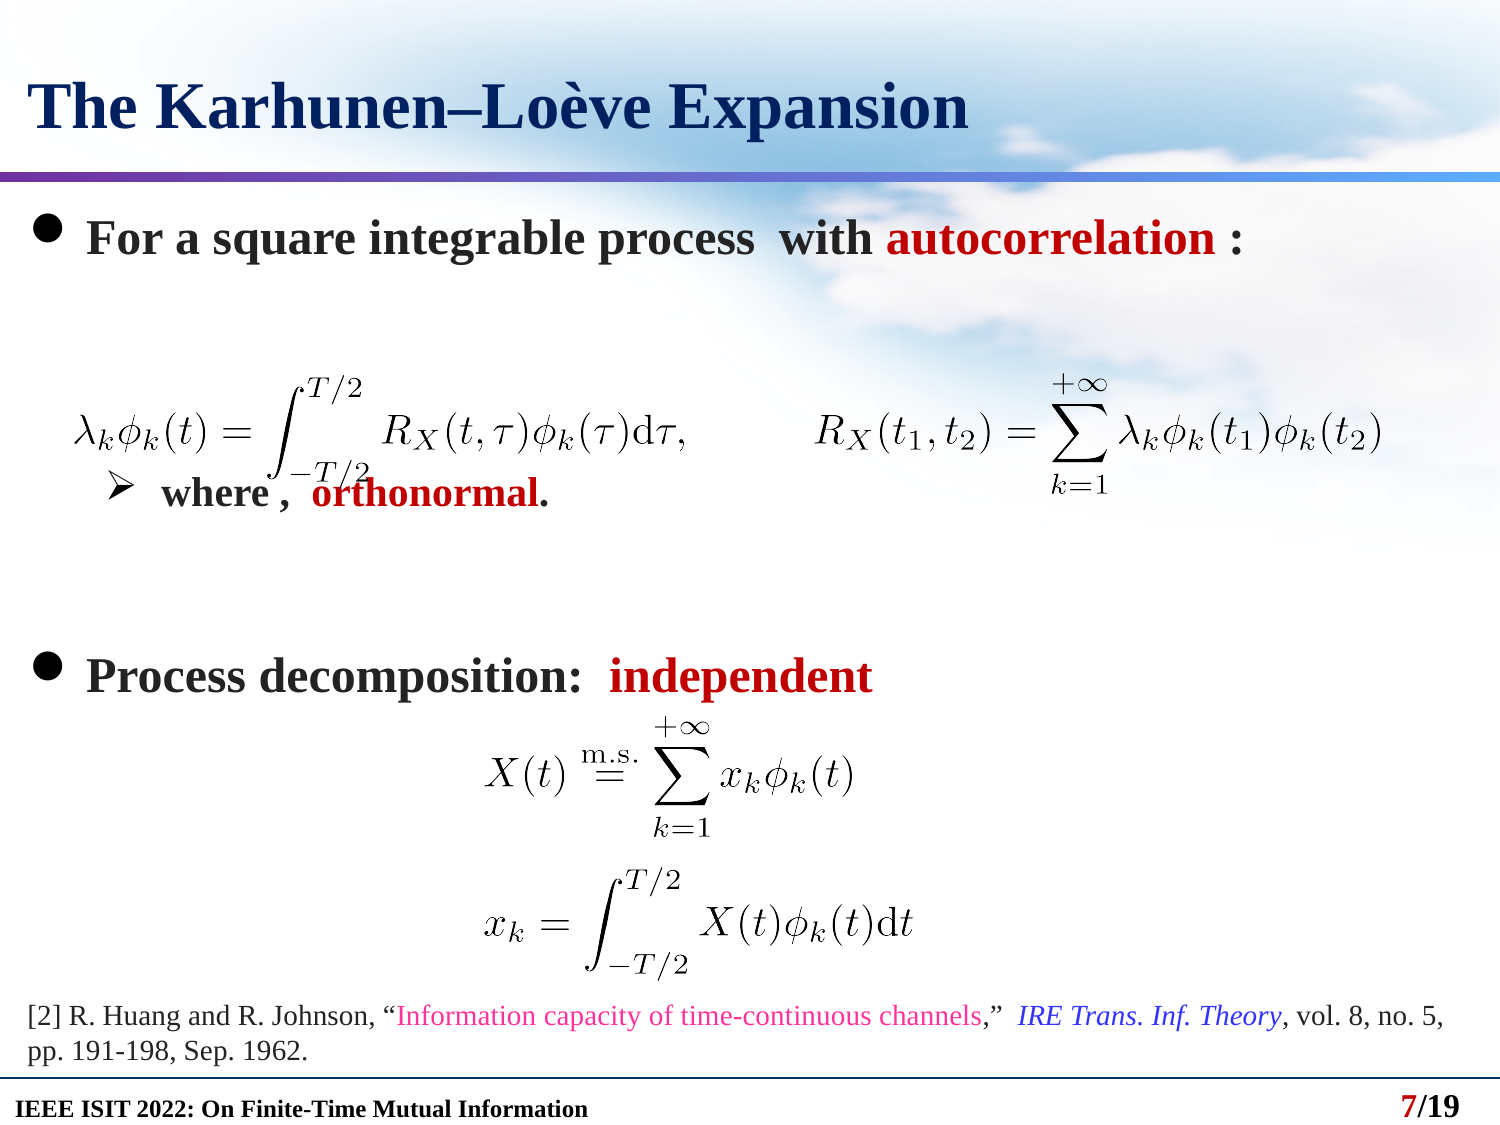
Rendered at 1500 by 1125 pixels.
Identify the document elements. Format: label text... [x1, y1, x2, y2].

picture [484, 867, 913, 981]
text_box [2] R. Huang and R. Johnson, “Information capacity of time-continuous channels,” IRE Trans. Inf. Theory, vol. 8, no. 5, pp. 191-198, Sep. 1962. [12, 989, 1485, 1074]
picture [0, 181, 1500, 588]
text_box The Karhunen–Loève Expansion [12, 37, 1500, 150]
picture [0, 0, 1500, 173]
picture [484, 716, 852, 837]
